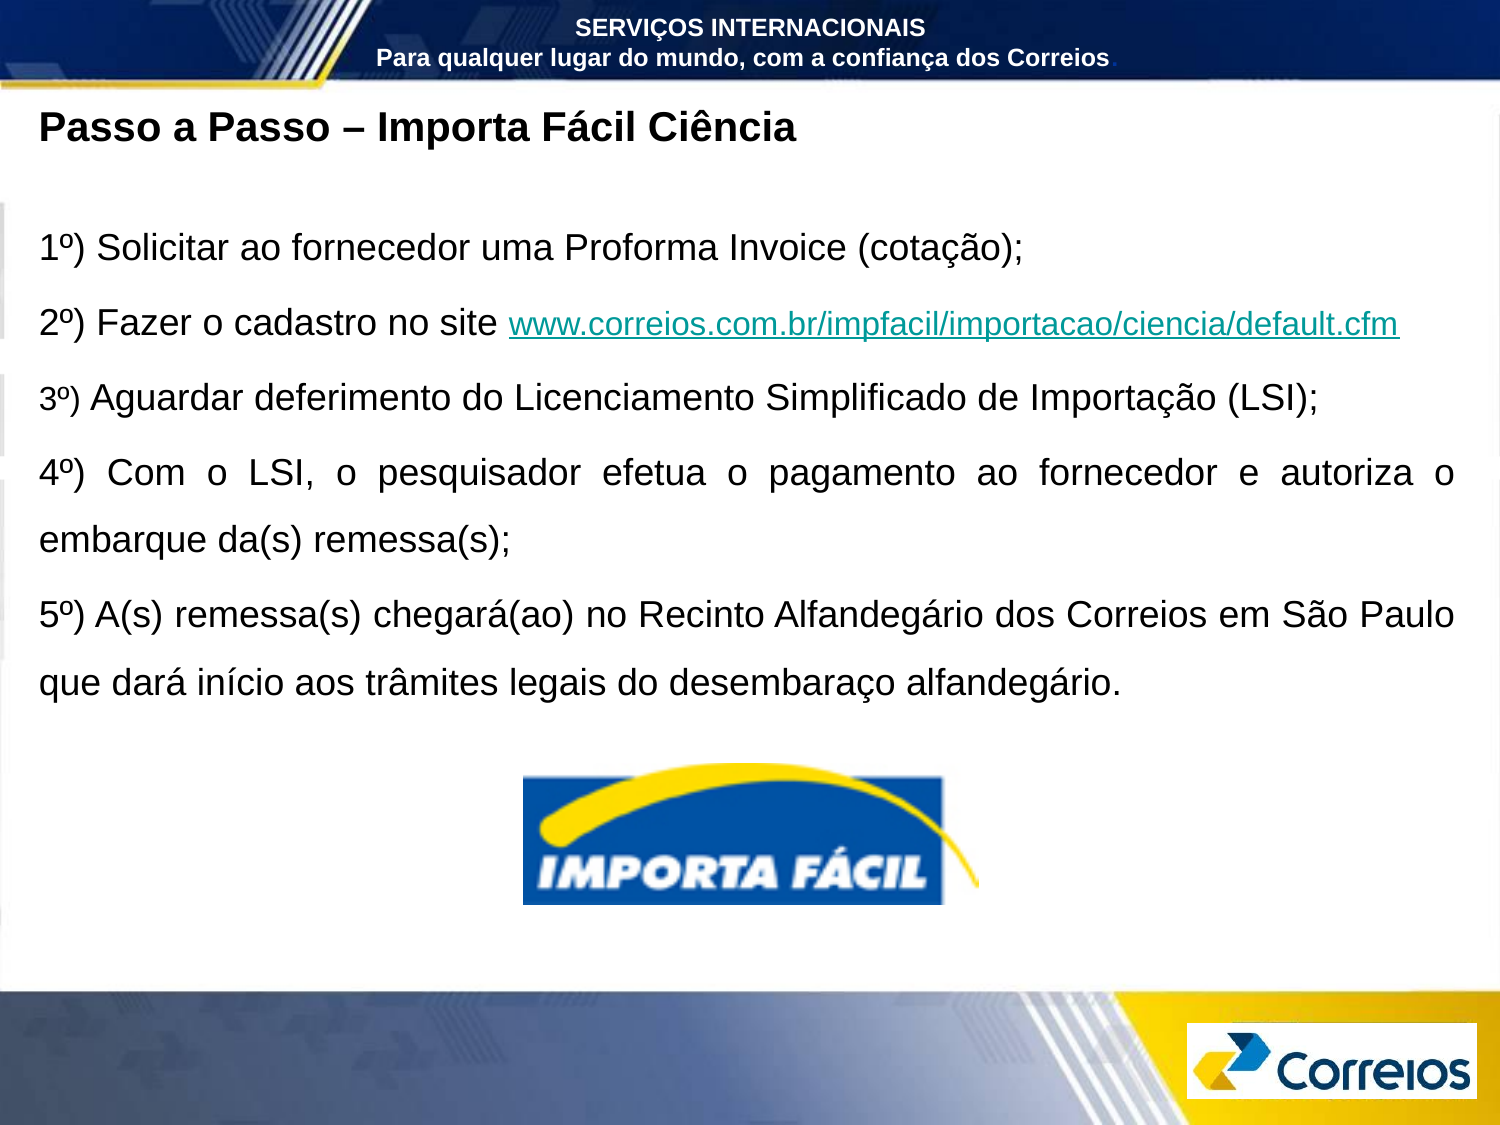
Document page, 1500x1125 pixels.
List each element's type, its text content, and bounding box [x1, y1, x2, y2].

picture [0, 0, 1500, 1125]
list Passo a Passo – Importa Fácil Ciência 1º) Solicitar ao fornecedor uma Proforma Invoice (cotação); 2º) Fazer o cadastro no site www.correios.com.br/impfacil/importacao/ciencia/default.cfm 3º) Aguardar deferimento do Licenciamento Simplificado de Importação (LSI); 4º) Com o LSI, o pesquisador efetua o pagamento ao fornecedor e autoriza o embarque da(s) remessa(s); 5º) A(s) remessa(s) chegará(ao) no Recinto Alfandegário dos Correios em São Paulo que dará início aos trâmites legais do desembaraço alfandegário. [23, 101, 1471, 1007]
text_box SERVIÇOS INTERNACIONAIS Para qualquer lugar do mundo, com a confiança dos Correios. [36, 4, 1466, 79]
